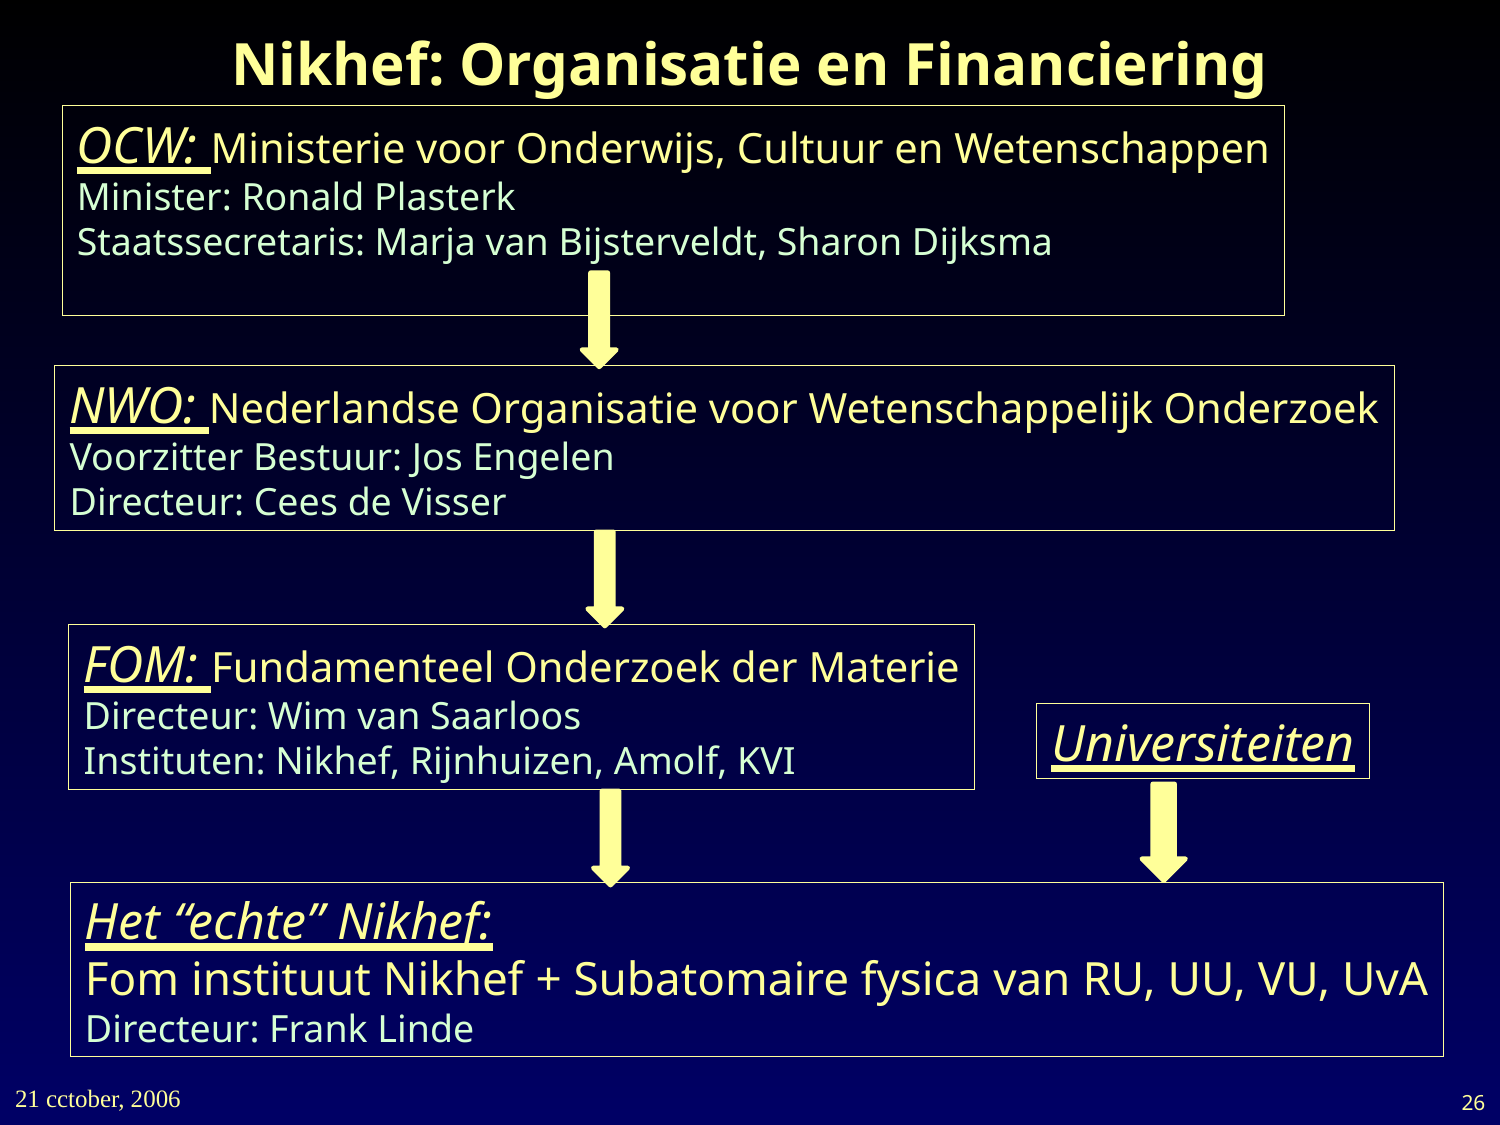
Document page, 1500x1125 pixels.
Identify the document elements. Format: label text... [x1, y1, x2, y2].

text_box [581, 272, 617, 367]
text_box [587, 531, 623, 626]
text_box [593, 790, 628, 886]
slide_number 21 cctober, 2006 [0, 1074, 313, 1125]
text_box Universiteiten [1036, 703, 1370, 779]
text_box Het “echte” Nikhef: Fom instituut Nikhef + Subatomaire fysica van RU, UU, VU, UvA Directeur: Frank Linde [70, 882, 1444, 1057]
text_box NWO: Nederlandse Organisatie voor Wetenschappelijk Onderzoek Voorzitter Bestuur: Jos Engelen Directeur: Cees de Visser [54, 365, 1395, 531]
title Nikhef: Organisatie en Financiering [0, 0, 1500, 126]
text_box FOM: Fundamenteel Onderzoek der Materie Directeur: Wim van Saarloos Instituten: Nikhef, Rijnhuizen, Amolf, KVI [68, 624, 975, 790]
text_box [1141, 783, 1186, 881]
text_box OCW: Ministerie voor Onderwijs, Cultuur en Wetenschappen Minister: Ronald Plasterk Staatssecretaris: Marja van Bijsterveldt, Sharon Dijksma [62, 105, 1285, 316]
